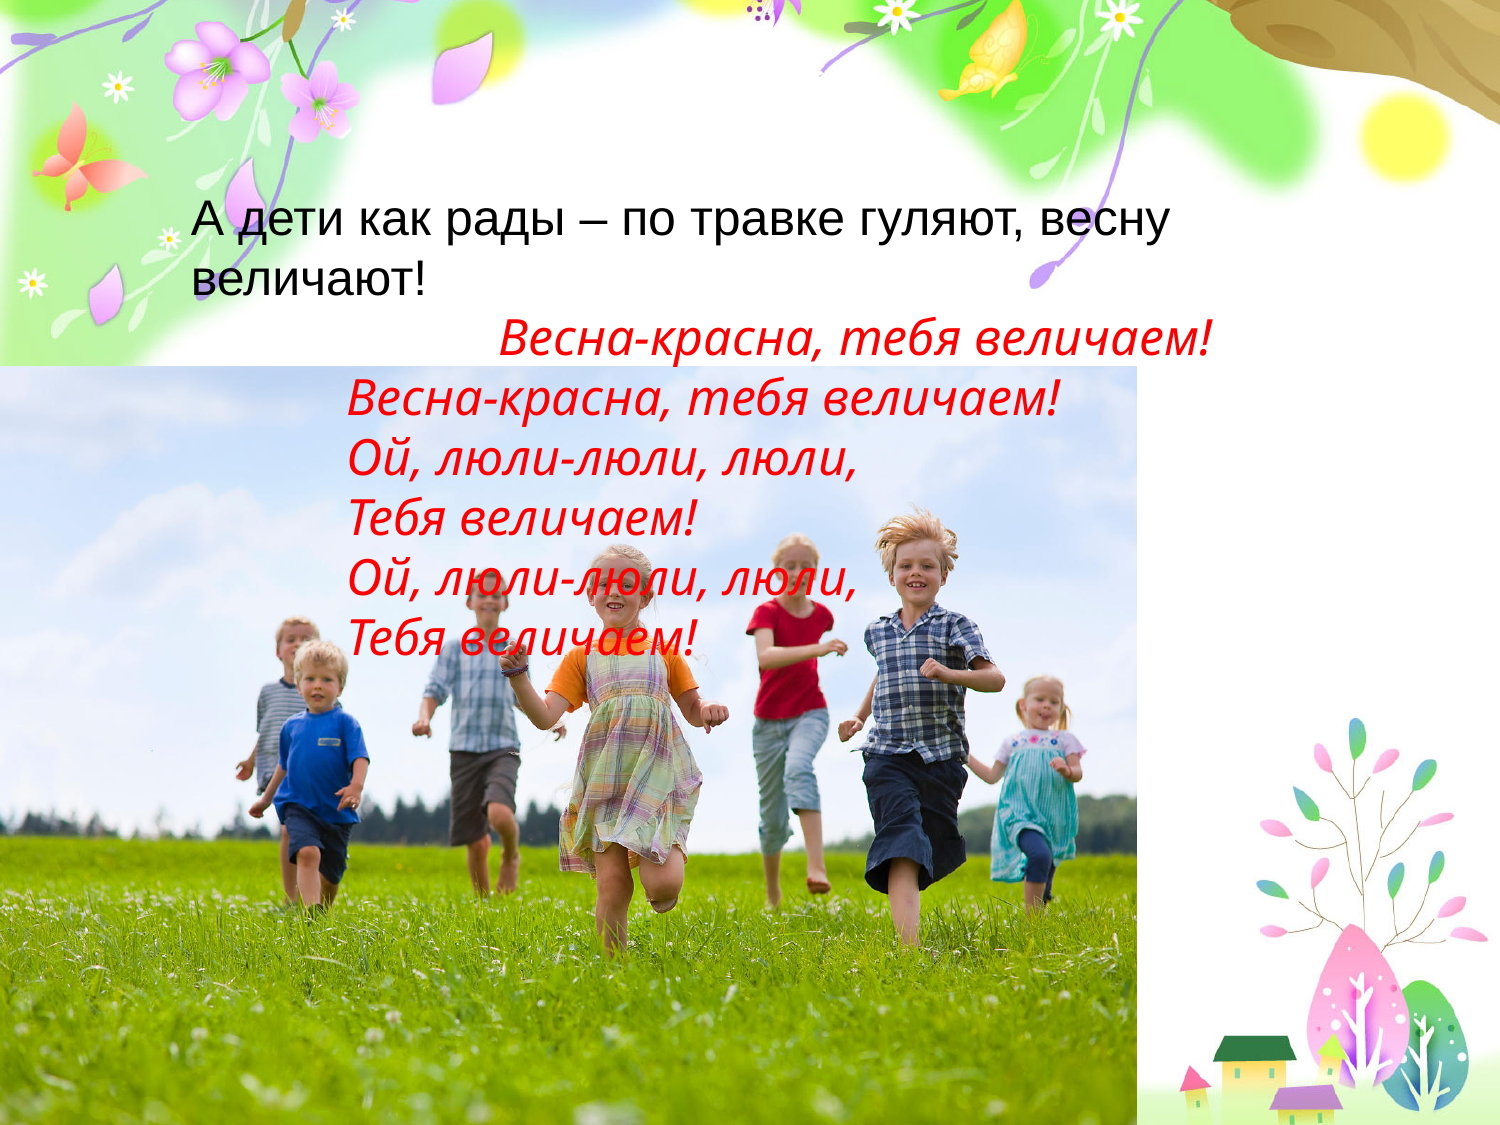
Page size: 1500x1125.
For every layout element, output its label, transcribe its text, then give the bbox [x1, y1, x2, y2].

picture [0, 0, 1500, 1125]
text_box А дети как рады – по травке гуляют, весну величают! Весна-красна, тебя величаем! Весна-красна, тебя величаем! Ой, люли-люли, люли, Тебя величаем! Ой, люли-люли, люли, Тебя величаем! [175, 178, 1430, 674]
